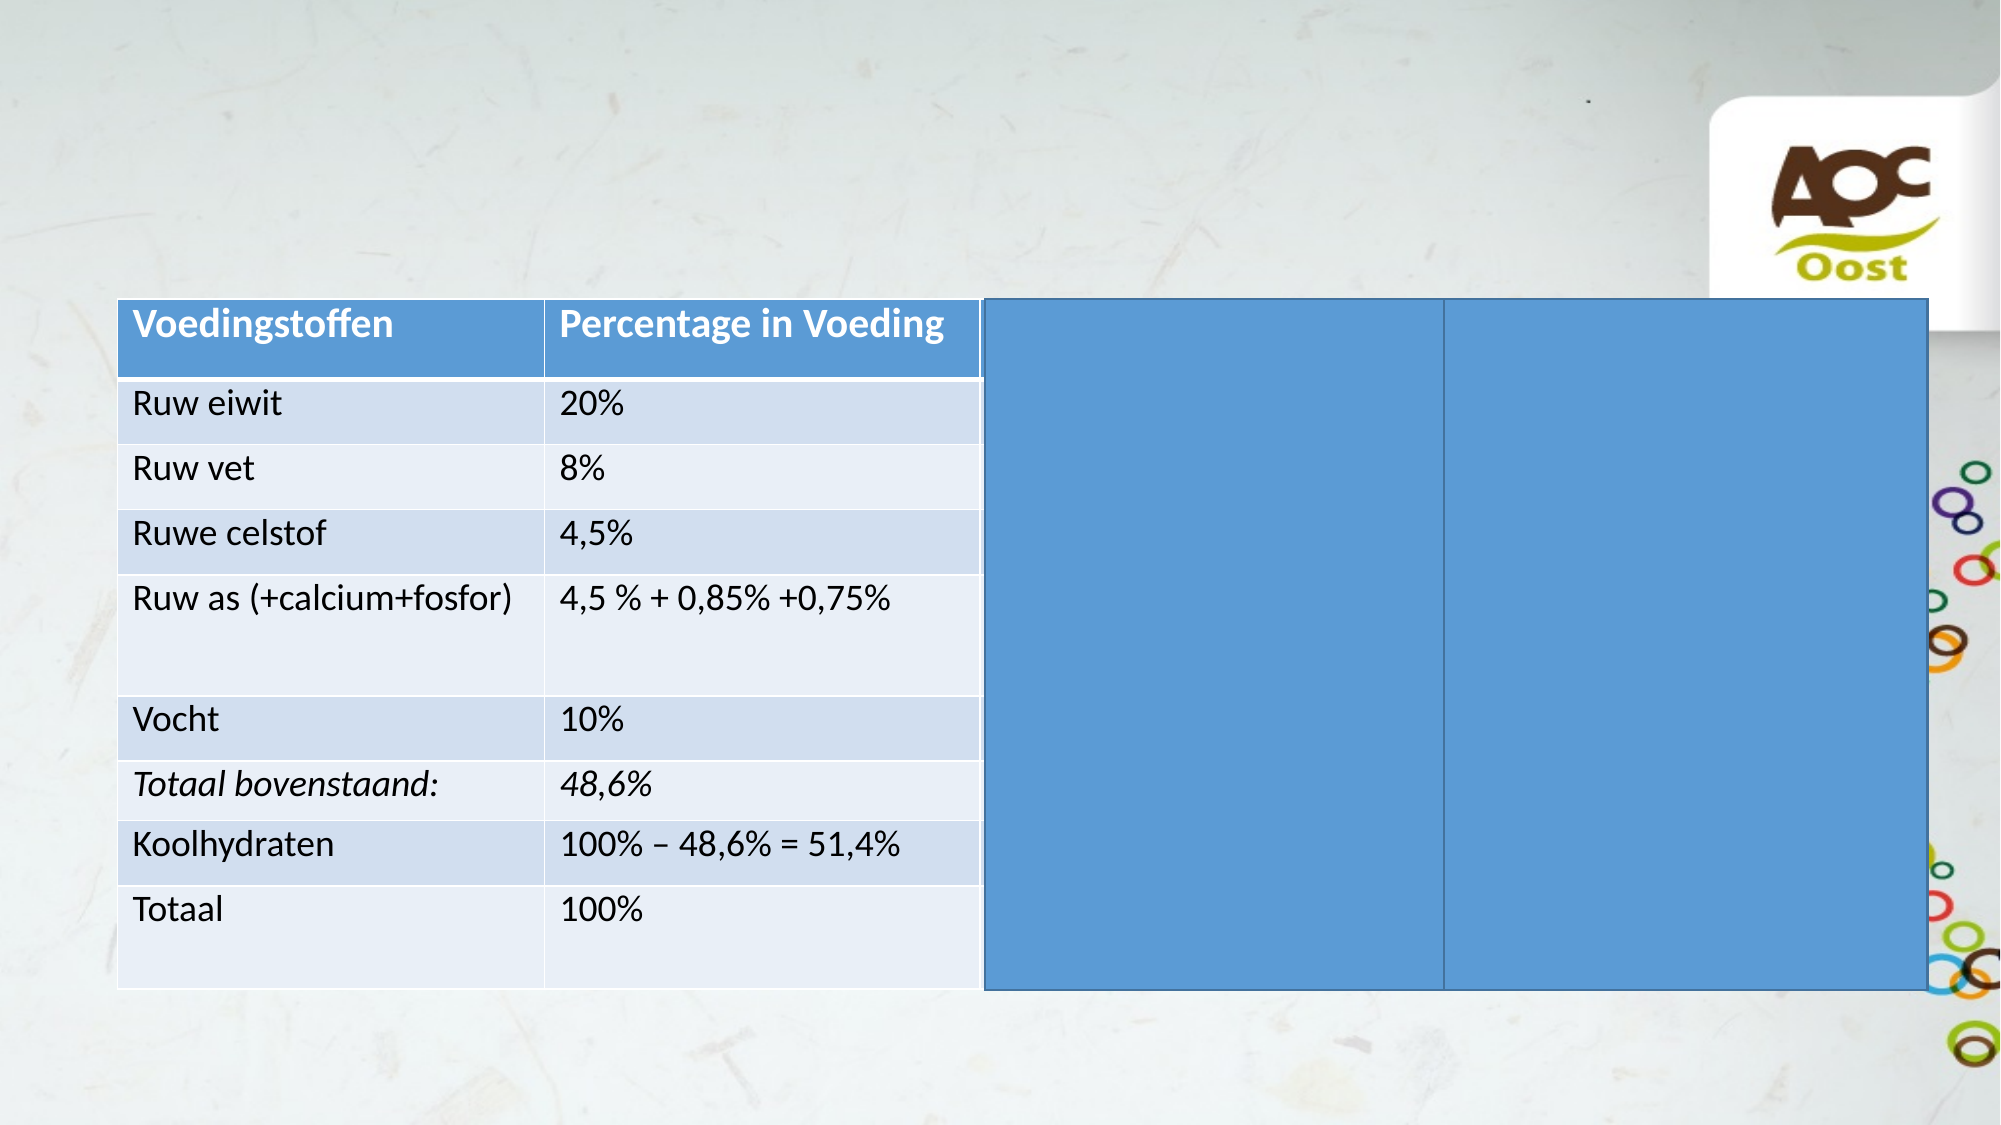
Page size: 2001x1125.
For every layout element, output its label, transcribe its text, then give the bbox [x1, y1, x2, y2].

table_cell Koolhydraten [118, 821, 544, 885]
table_cell 100% [545, 887, 979, 988]
table_cell Ruwe celstof [118, 510, 544, 574]
table_cell Vocht [118, 697, 544, 760]
text_box [984, 298, 1443, 991]
table_cell Ruw eiwit [118, 382, 544, 444]
table_cell 8% [545, 445, 979, 509]
table_cell Ruw as (+calcium+fosfor) [118, 576, 544, 695]
table_cell Totaal [118, 887, 544, 988]
table_cell Ruw vet [118, 445, 544, 509]
table_cell 10% [545, 697, 979, 760]
table_header Percentage in Voeding [545, 300, 979, 377]
table_cell 4,5 % + 0,85% +0,75% [545, 576, 979, 695]
table_cell 4,5% [545, 510, 979, 574]
table_cell 100% – 48,6% = 51,4% [545, 821, 979, 885]
picture [0, 0, 2001, 1125]
table_cell Totaal bovenstaand: [118, 762, 544, 820]
text_box [1443, 298, 1929, 991]
table_header Voedingstoffen [118, 300, 544, 377]
table_cell 20% [545, 382, 979, 444]
table_cell 48,6% [545, 762, 979, 820]
